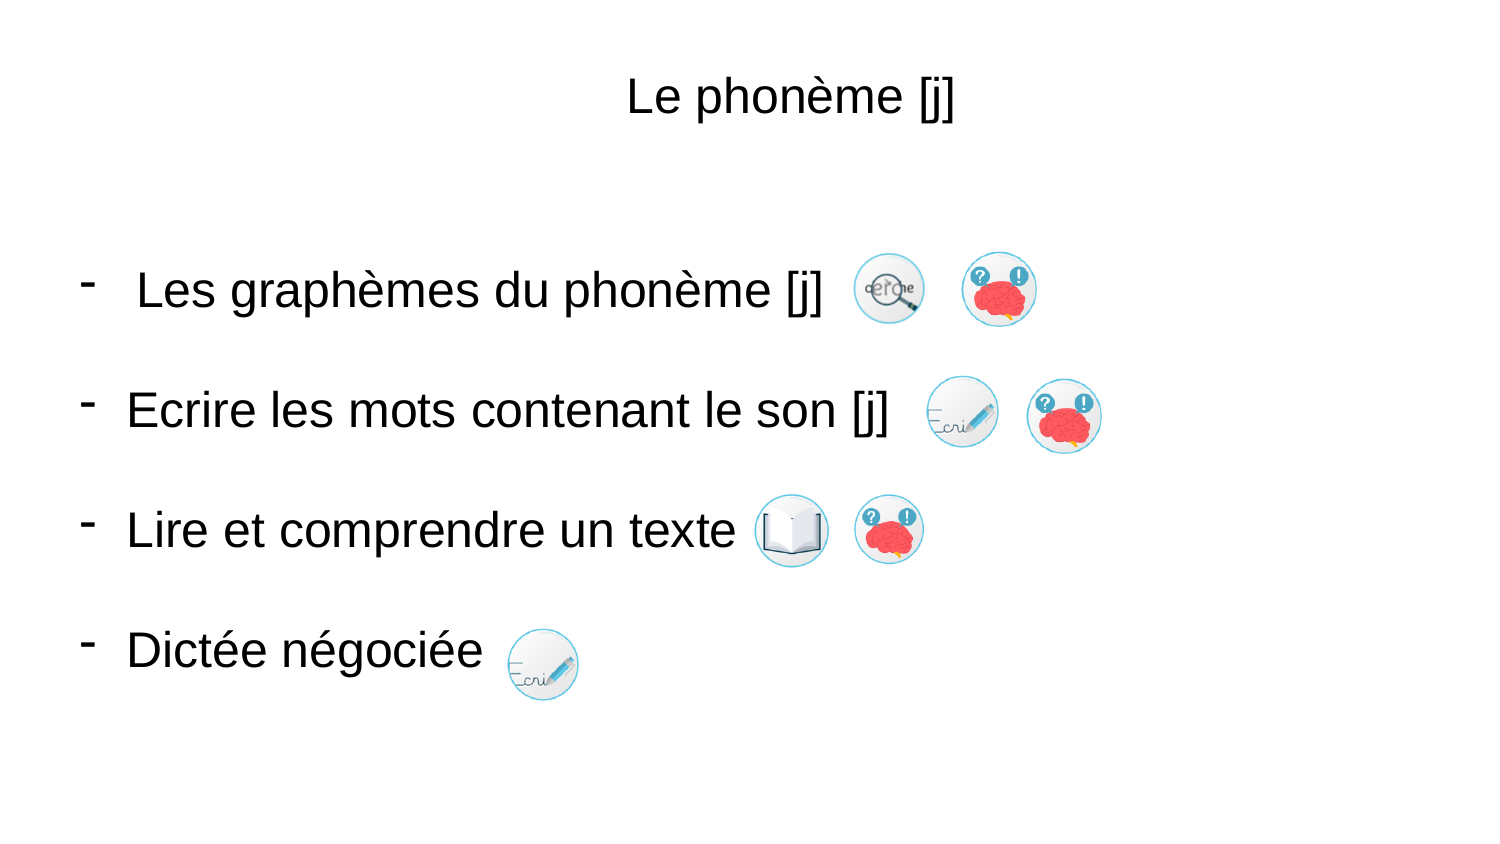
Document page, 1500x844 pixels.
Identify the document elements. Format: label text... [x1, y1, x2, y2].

picture [849, 489, 928, 568]
picture [851, 249, 928, 328]
text_box Les graphèmes du phonème [j] Ecrire les mots contenant le son [j] Lire et comprendre un texte Dictée négociée [64, 249, 1412, 745]
picture [750, 489, 834, 572]
picture [1021, 374, 1105, 457]
text_box Le phonème [j] [247, 55, 1337, 131]
picture [956, 247, 1040, 330]
picture [926, 374, 1000, 451]
picture [507, 626, 581, 704]
